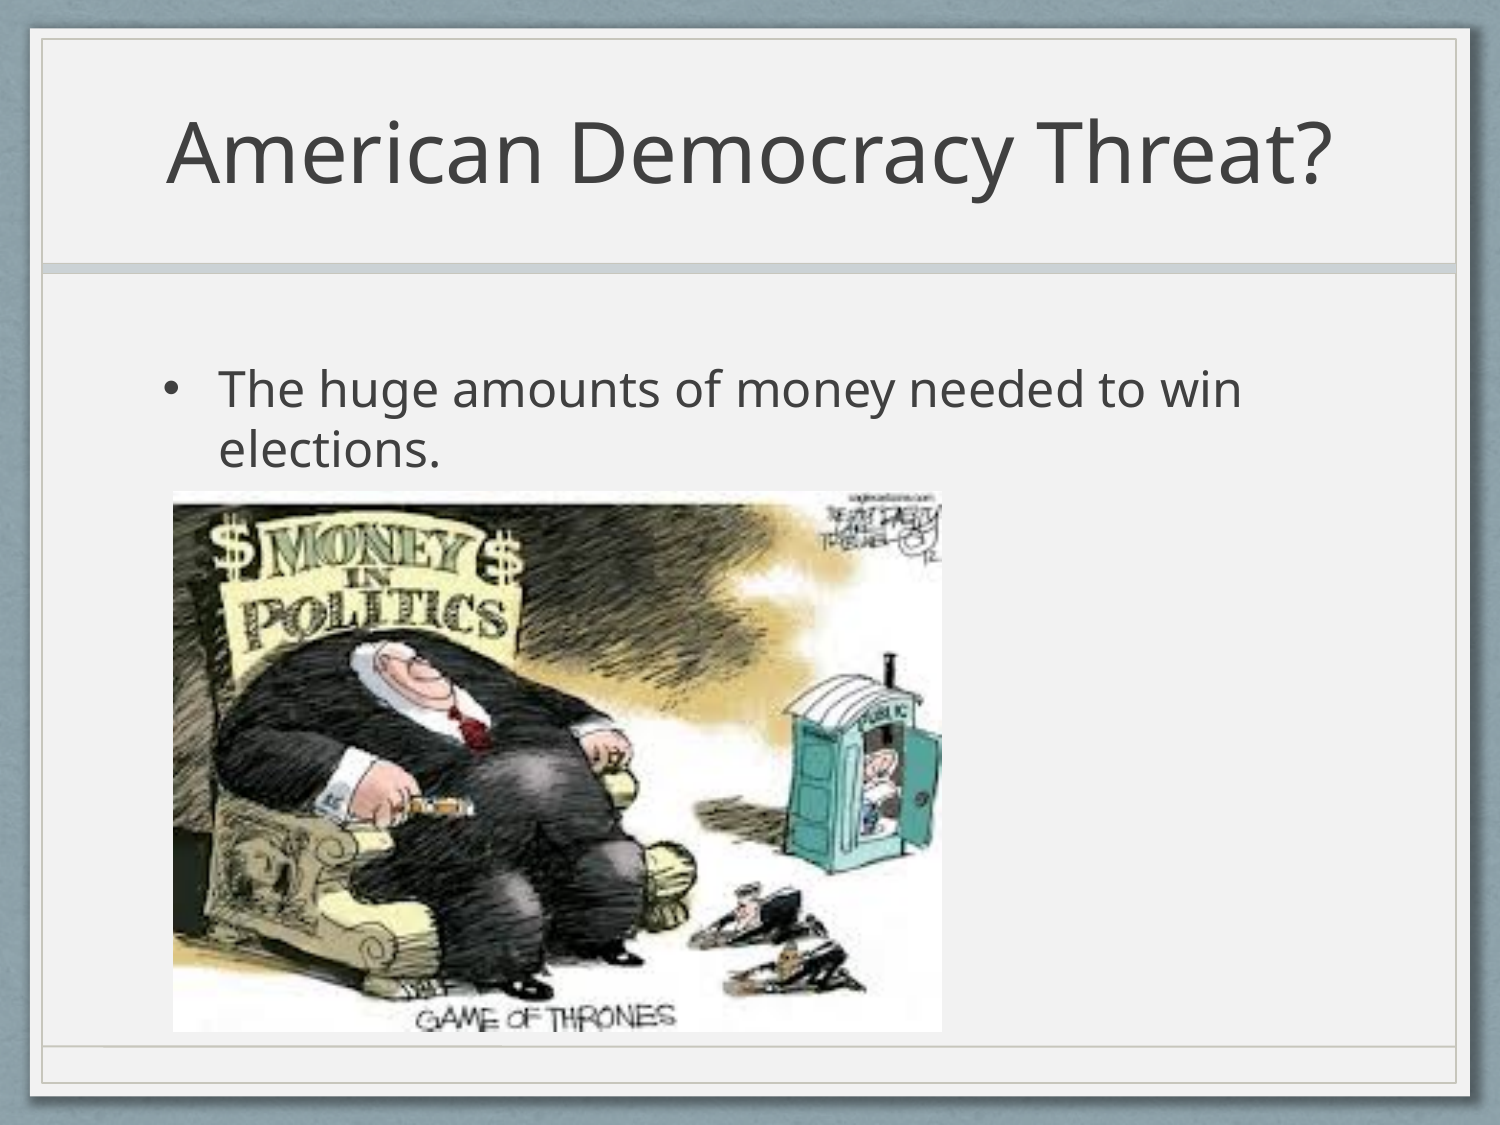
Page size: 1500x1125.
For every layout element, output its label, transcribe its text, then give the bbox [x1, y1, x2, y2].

list The huge amounts of money needed to win elections. [147, 350, 1353, 995]
picture [172, 491, 943, 1032]
title American Democracy Threat? [147, 40, 1353, 260]
